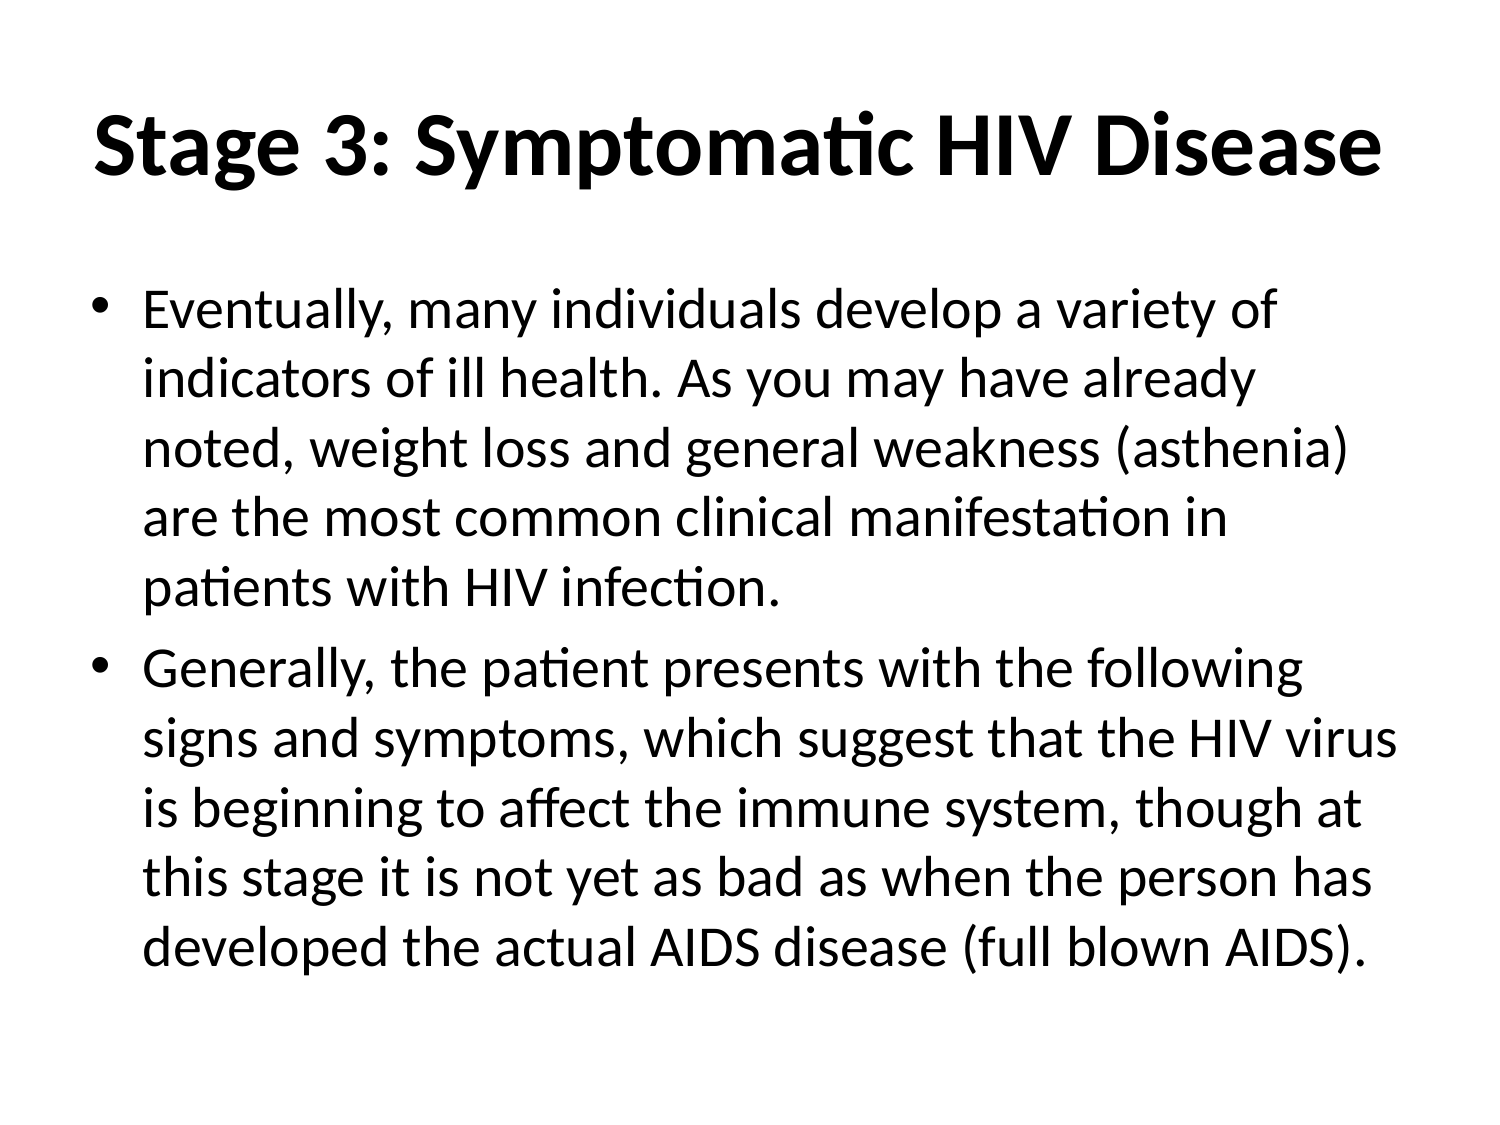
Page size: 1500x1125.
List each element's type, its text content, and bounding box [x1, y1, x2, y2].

title Stage 3: Symptomatic HIV Disease [75, 45, 1425, 233]
list Eventually, many individuals develop a variety of indicators of ill health. As you may have already noted, weight loss and general weakness (asthenia) are the most common clinical manifestation in patients with HIV infection. Generally, the patient presents with the following signs and symptoms, which suggest that the HIV virus is beginning to affect the immune system, though at this stage it is not yet as bad as when the person has developed the actual AIDS disease (full blown AIDS). [75, 262, 1425, 1005]
